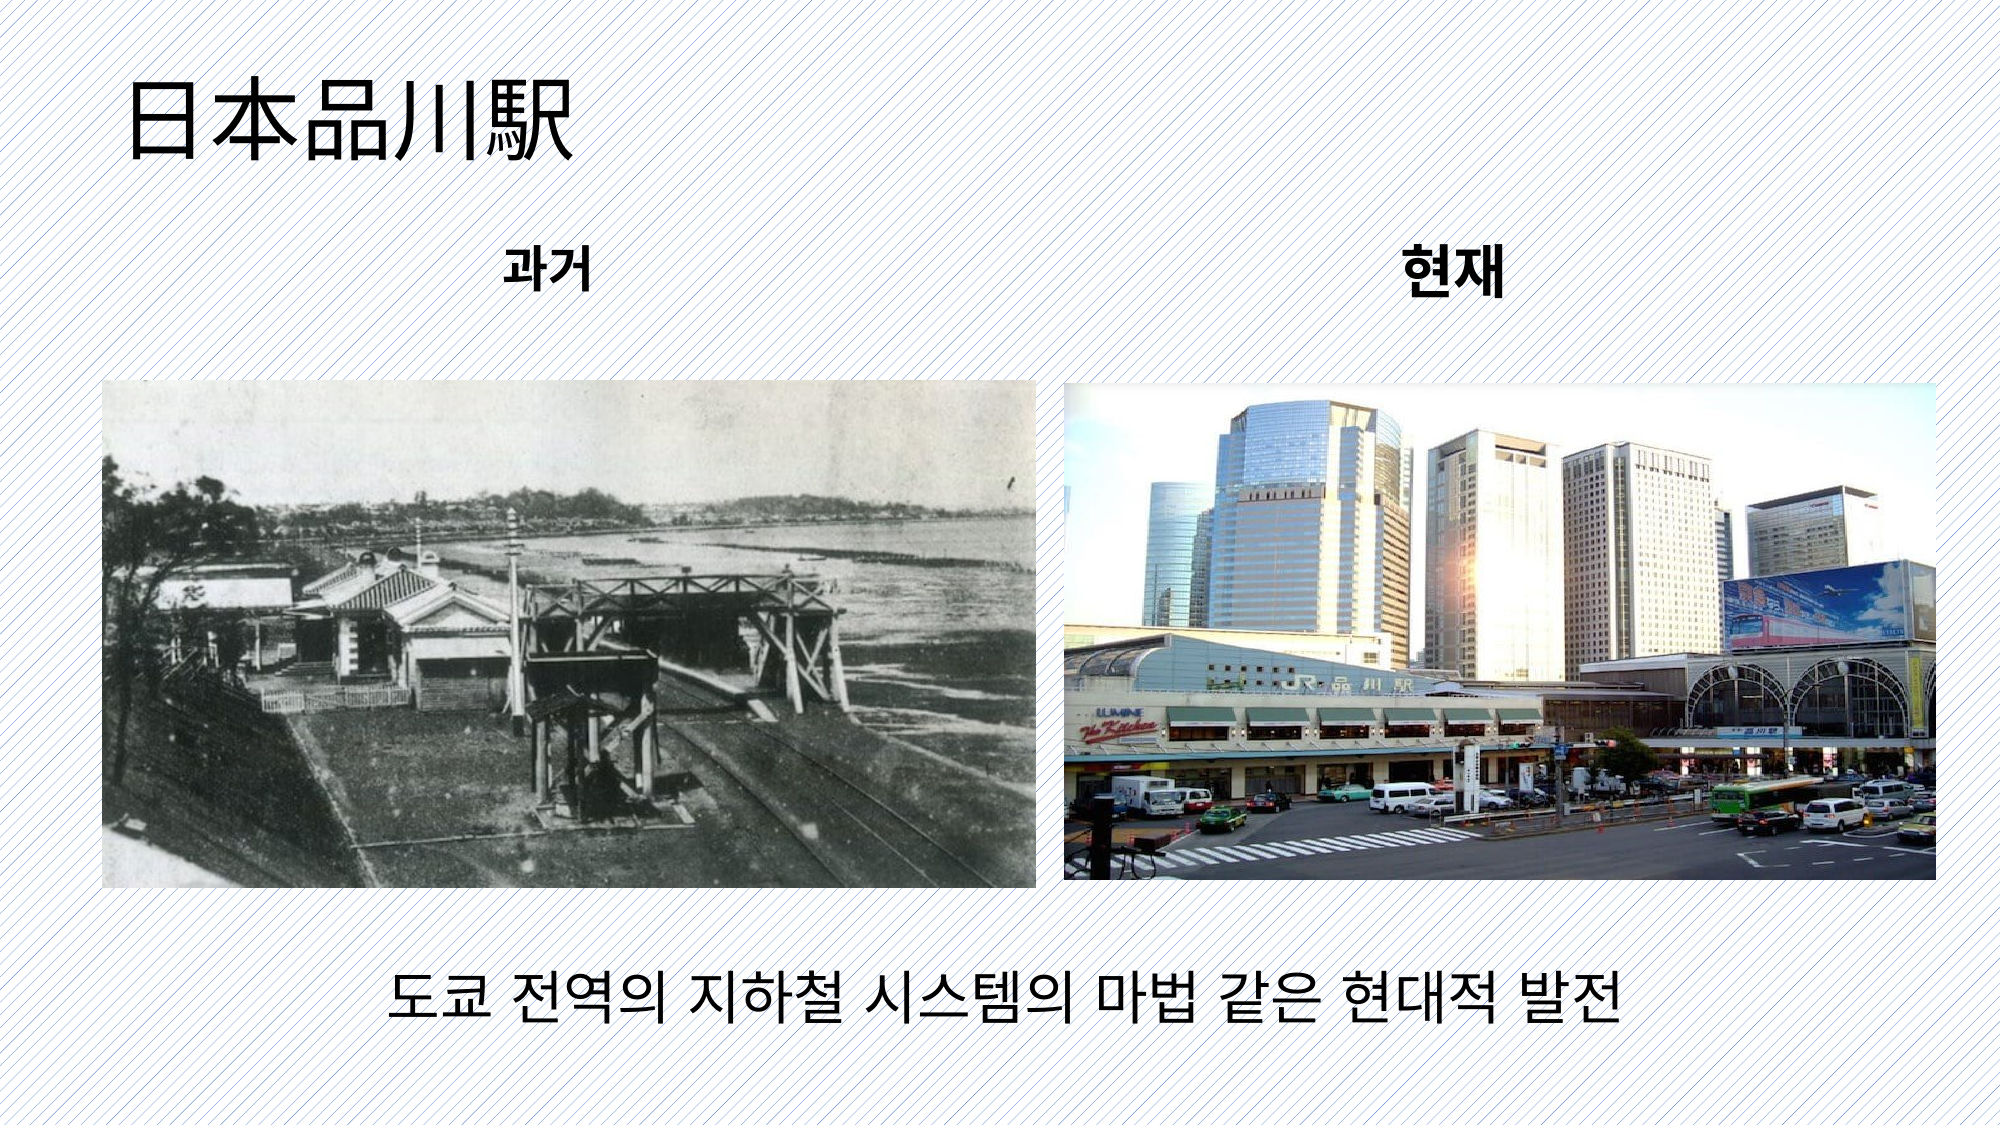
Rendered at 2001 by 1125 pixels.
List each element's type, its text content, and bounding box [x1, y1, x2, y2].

picture [102, 380, 1036, 888]
picture [1064, 383, 1936, 880]
text_box 도쿄 전역의 지하철 시스템의 마법 같은 현대적 발전 [372, 953, 2000, 1039]
title 日本品川駅 [102, 15, 1000, 233]
text_box 현재 [1385, 227, 1845, 313]
text_box 과거 [488, 229, 796, 305]
